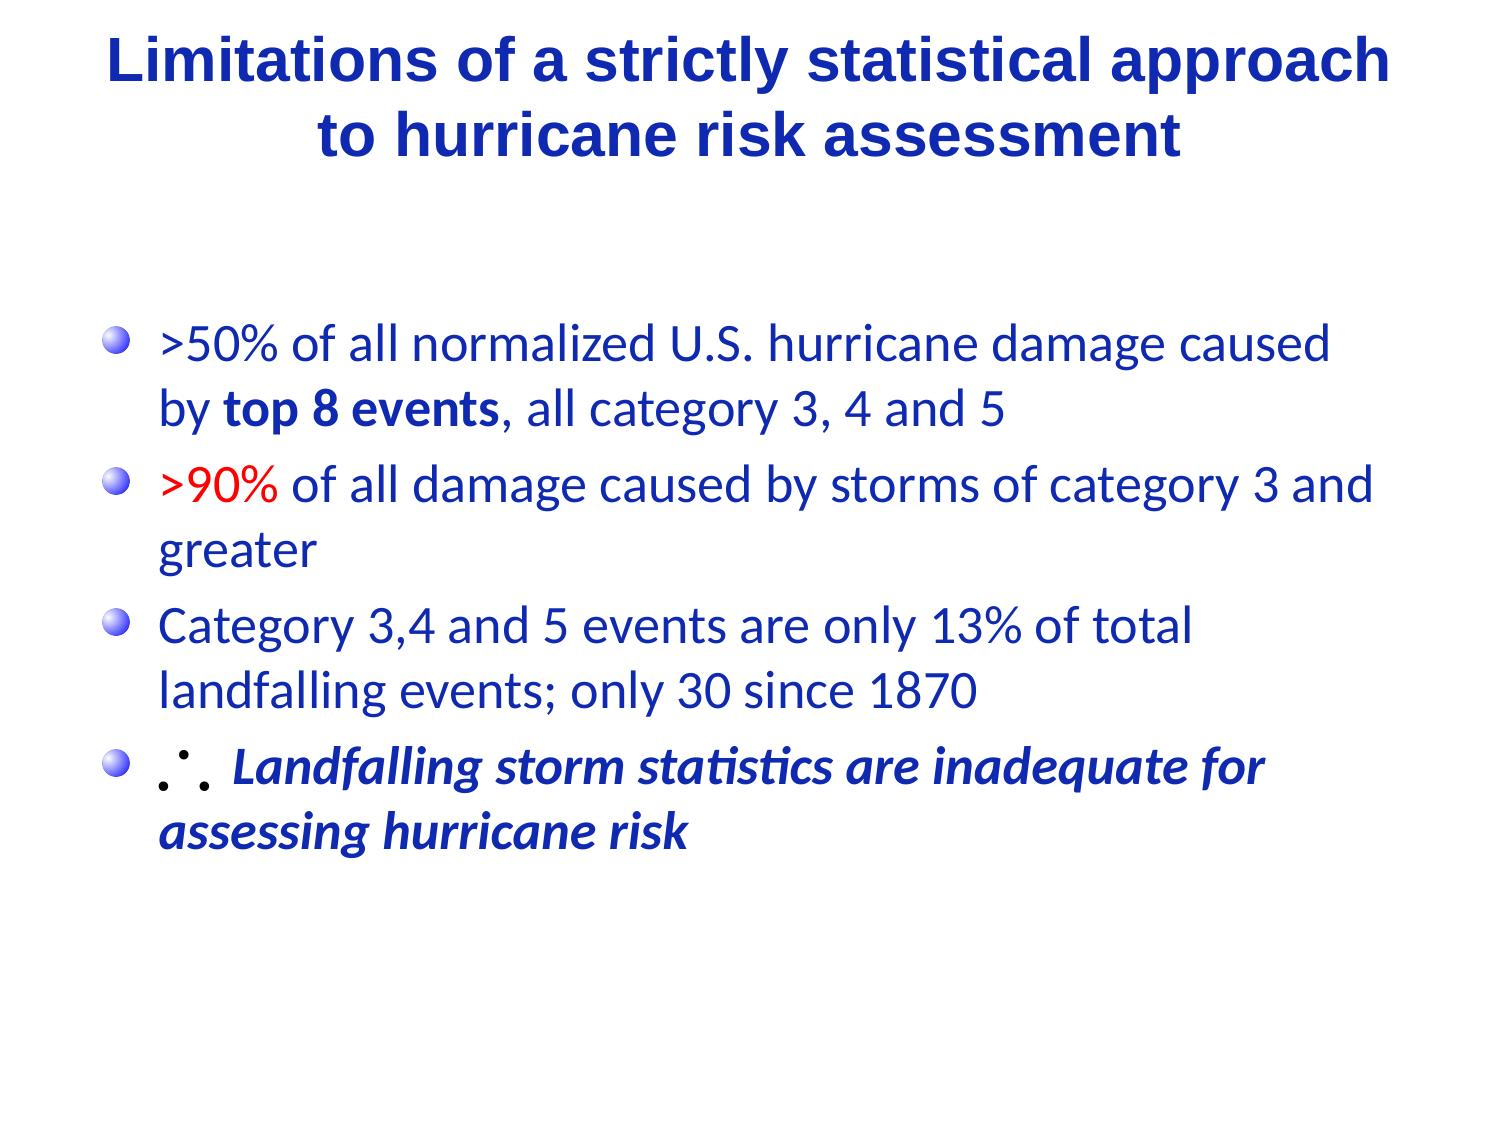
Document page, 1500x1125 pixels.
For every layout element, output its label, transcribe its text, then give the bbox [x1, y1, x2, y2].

title Limitations of a strictly statistical approach to hurricane risk assessment [75, 0, 1425, 188]
list >50% of all normalized U.S. hurricane damage caused by top 8 events, all category 3, 4 and 5 >90% of all damage caused by storms of category 3 and greater Category 3,4 and 5 events are only 13% of total landfalling events; only 30 since 1870 Landfalling storm statistics are inadequate for assessing hurricane risk [87, 299, 1413, 925]
picture [102, 608, 130, 636]
picture [102, 467, 130, 495]
picture [102, 749, 130, 777]
picture [102, 326, 130, 354]
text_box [149, 737, 225, 805]
